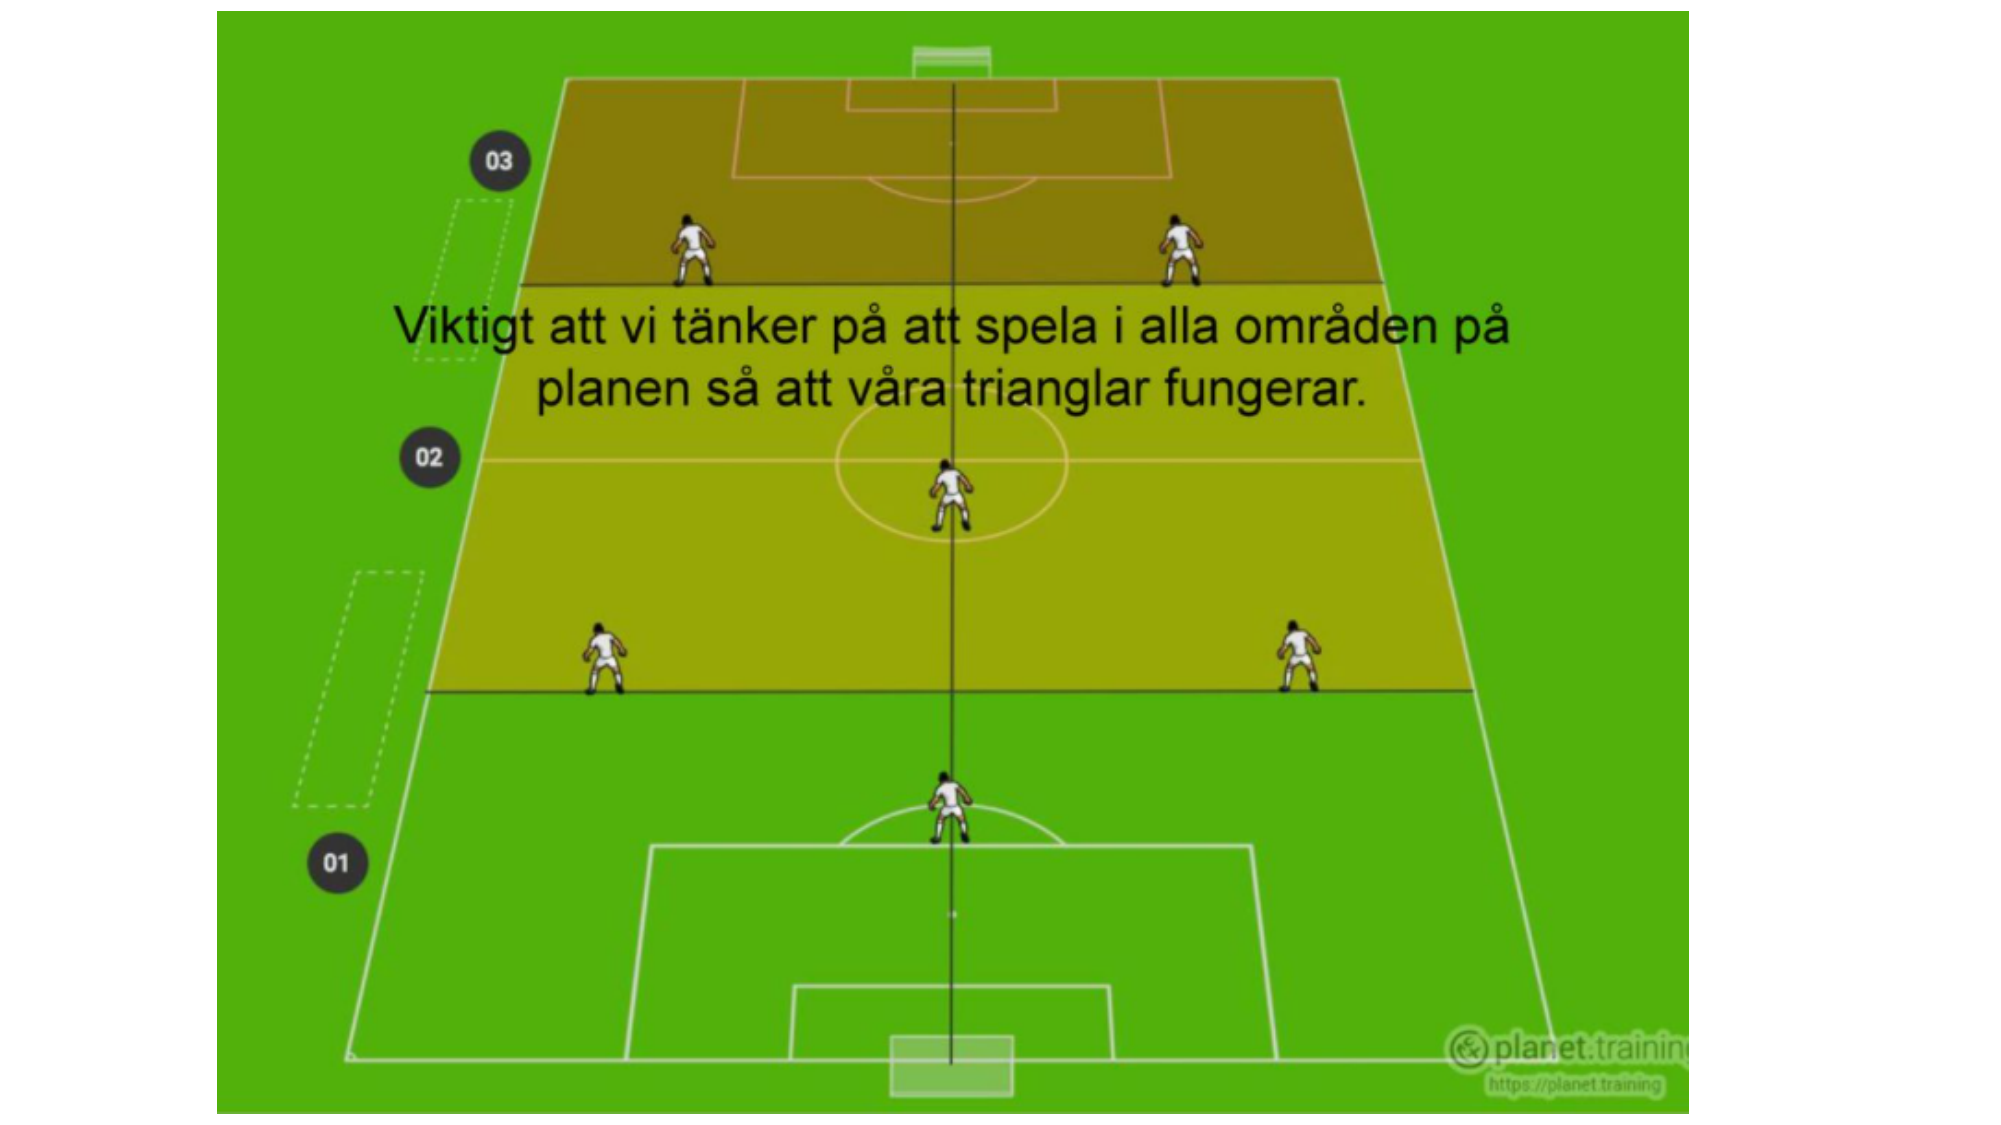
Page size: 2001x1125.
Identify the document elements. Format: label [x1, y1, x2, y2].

picture [217, 11, 1689, 1114]
